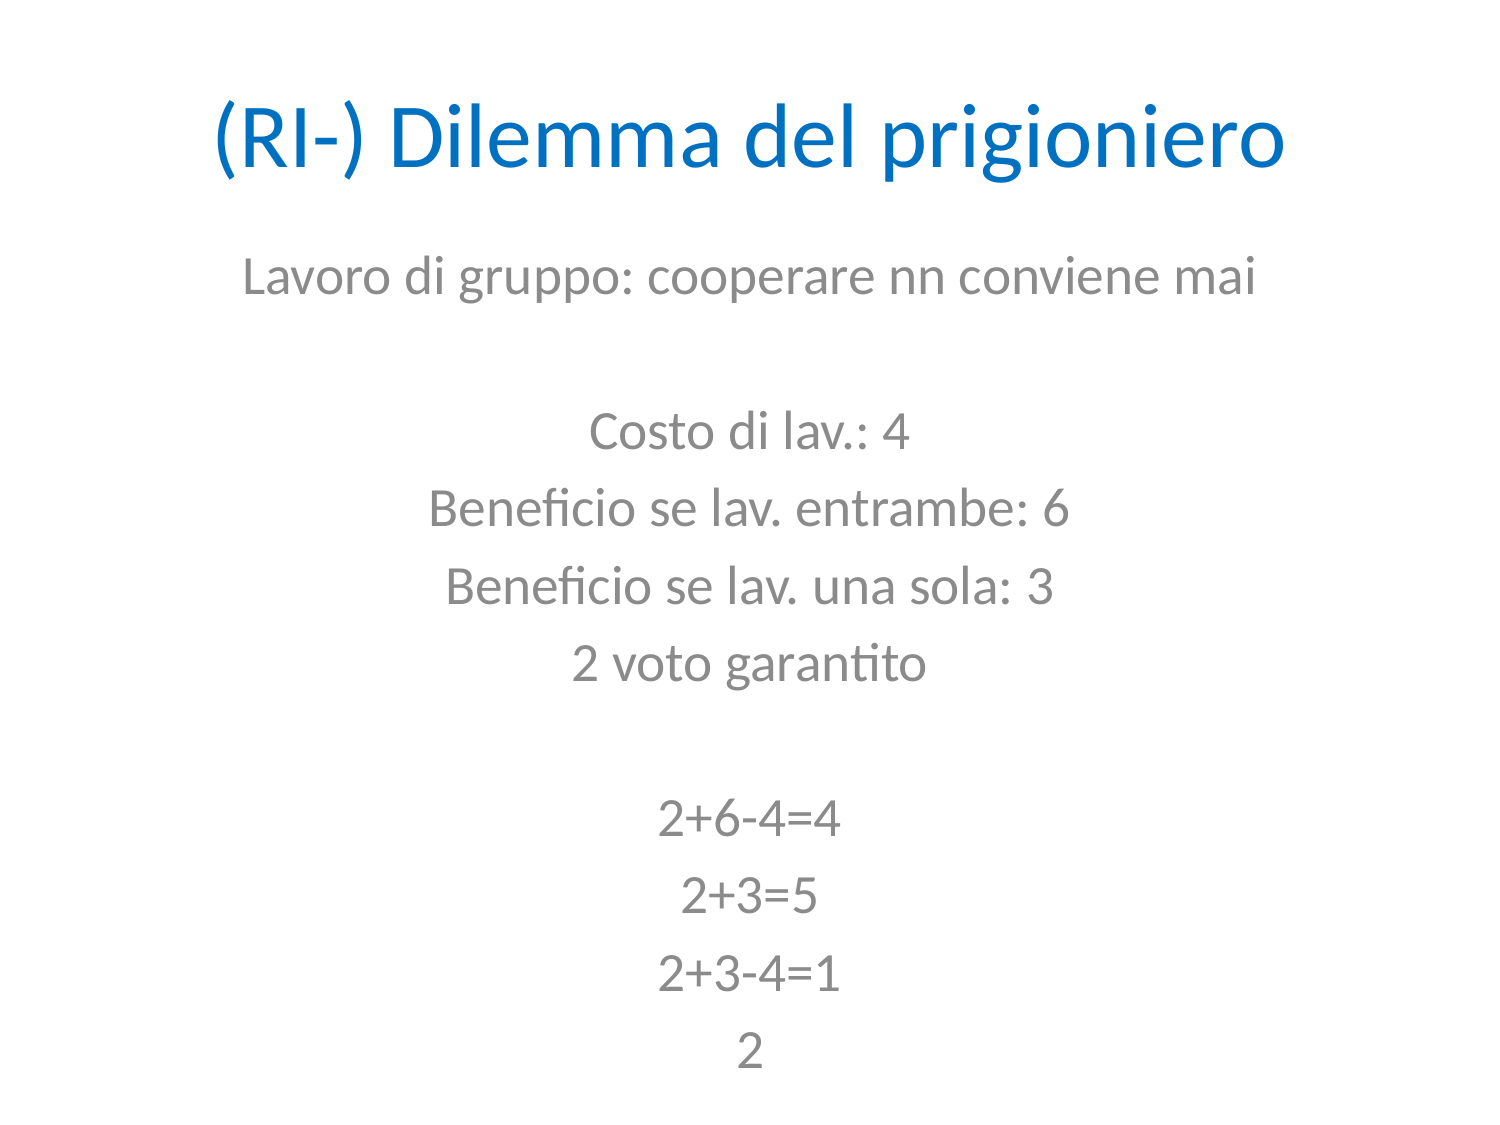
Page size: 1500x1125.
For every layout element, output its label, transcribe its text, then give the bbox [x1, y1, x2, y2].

title (RI-) Dilemma del prigioniero [112, 54, 1388, 209]
subtitle Lavoro di gruppo: cooperare nn conviene mai Costo di lav.: 4 Beneficio se lav. entrambe: 6 Beneficio se lav. una sola: 3 2 voto garantito 2+6-4=4 2+3=5 2+3-4=1 2 [225, 231, 1275, 1106]
